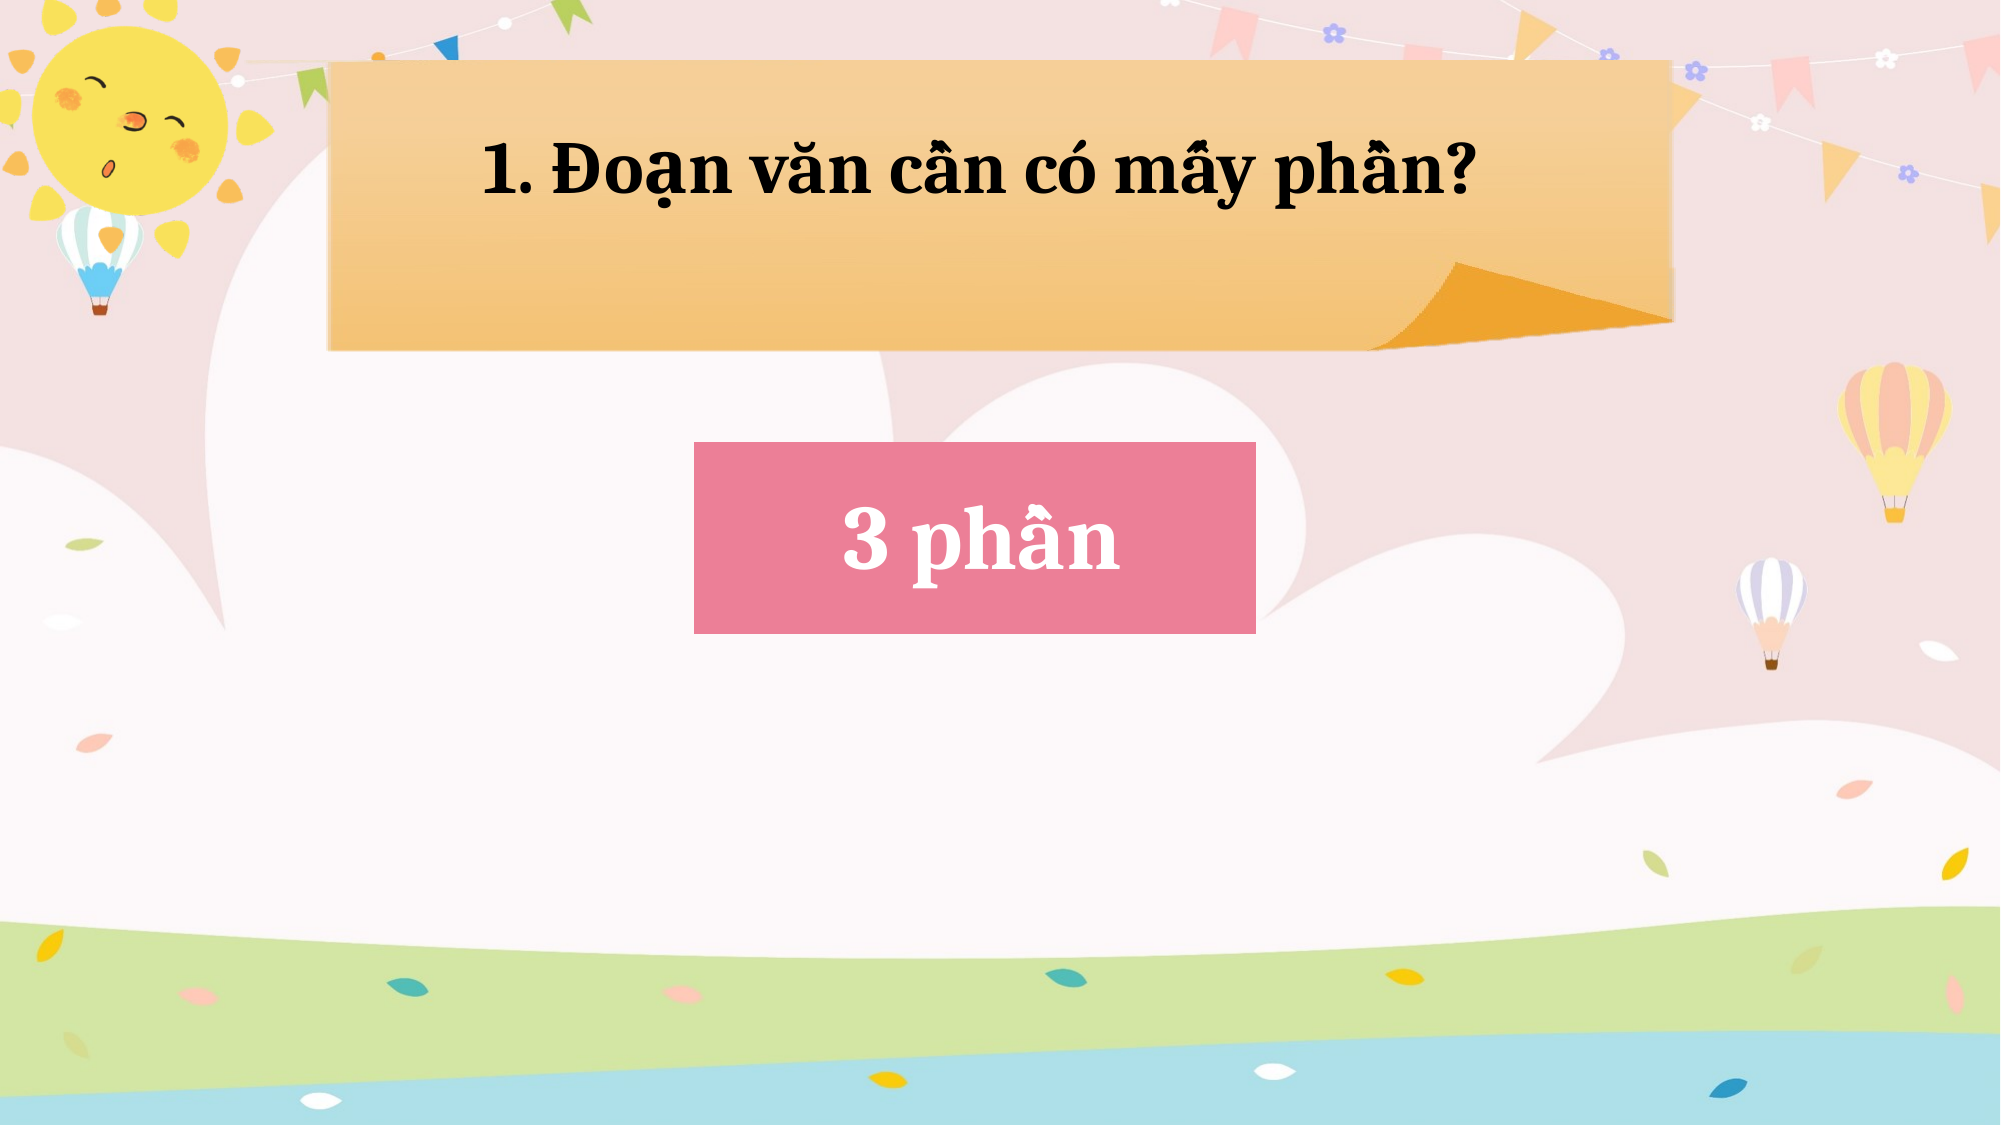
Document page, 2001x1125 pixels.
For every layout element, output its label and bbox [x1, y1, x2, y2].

text_box [695, 443, 1255, 633]
picture [0, 0, 2001, 1125]
text_box [131, 60, 1752, 414]
